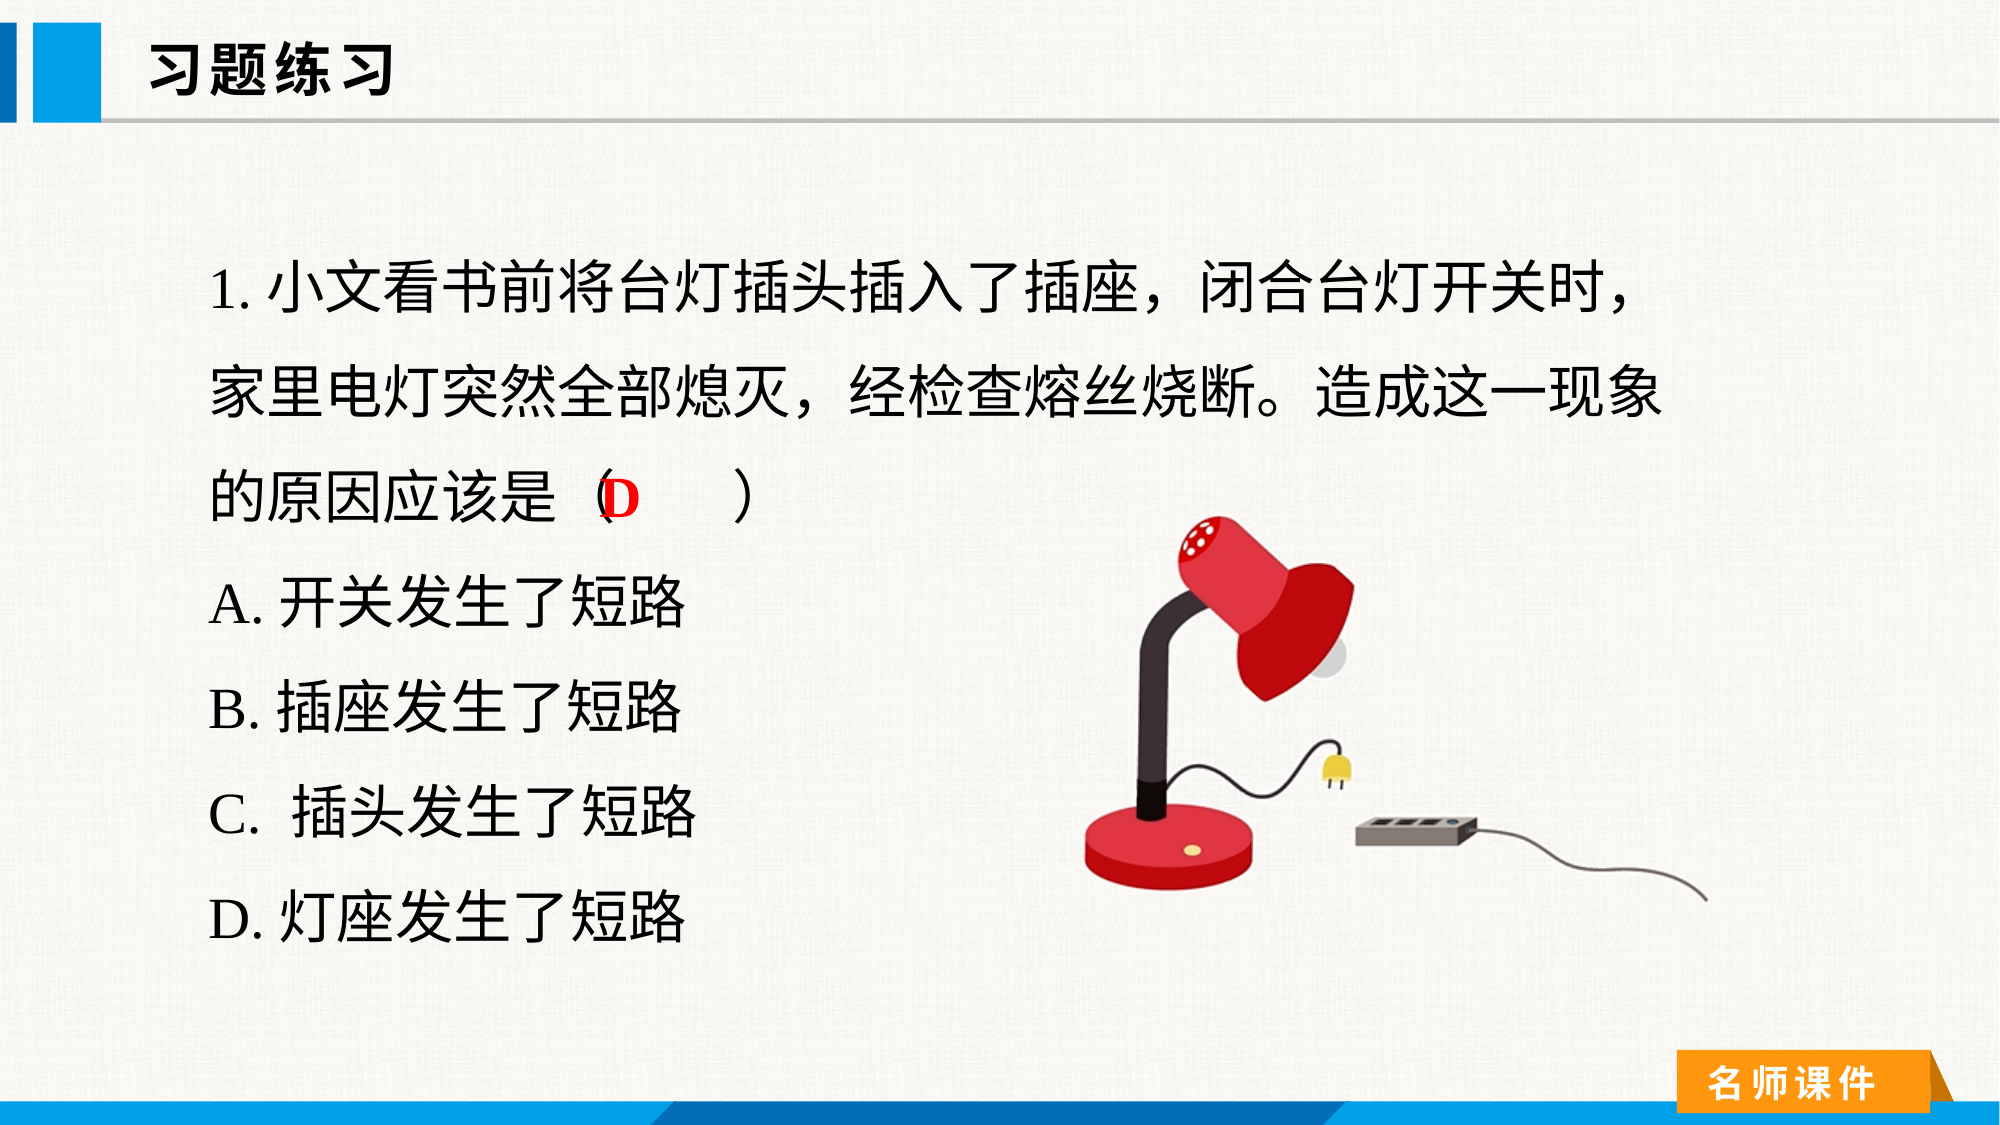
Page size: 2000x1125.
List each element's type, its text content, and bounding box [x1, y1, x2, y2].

picture [1078, 494, 1726, 926]
text_box 习题练习 [130, 26, 412, 111]
text_box 1.小文看书前将台灯插头插入了插座，闭合台灯开关时，家里电灯突然全部熄灭，经检查熔丝烧断。造成这一现象的原因应该是（ ） A.开关发生了短路 B.插座发生了短路 C. 插头发生了短路 D.灯座发生了短路 [193, 207, 1726, 958]
text_box D [558, 451, 683, 537]
